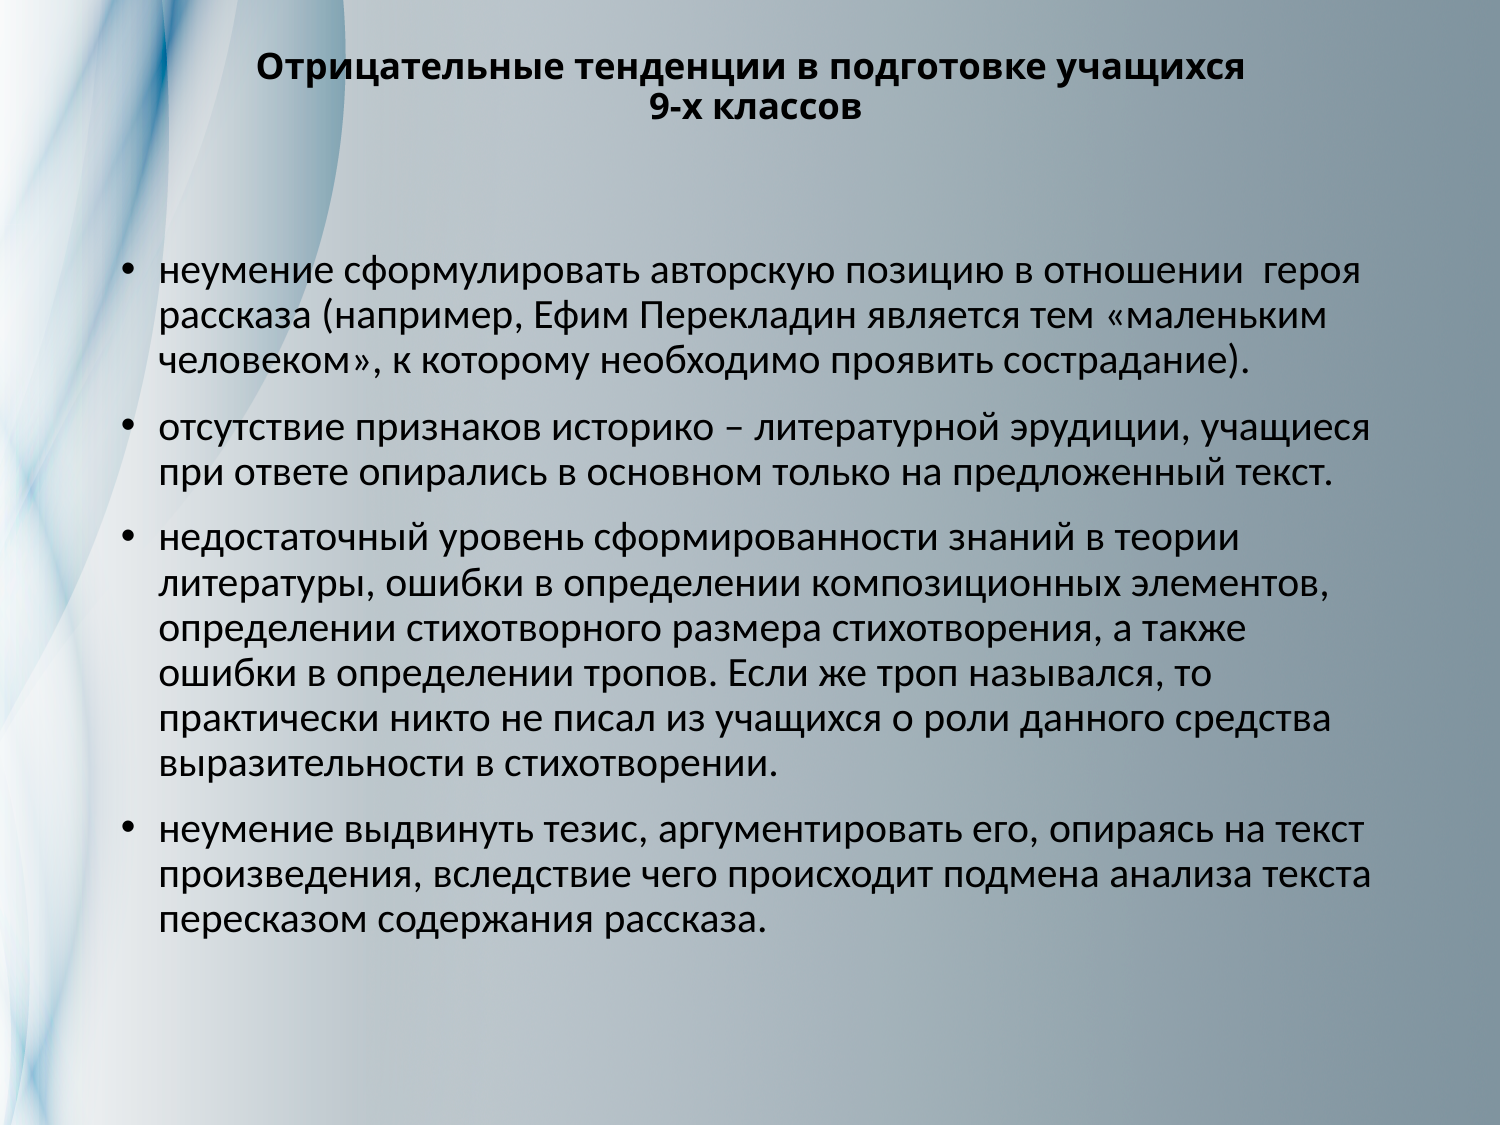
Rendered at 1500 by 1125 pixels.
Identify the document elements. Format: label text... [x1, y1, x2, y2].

list неумение сформулировать авторскую позицию в отношении героя рассказа (например, Ефим Перекладин является тем «маленьким человеком», к которому необходимо проявить сострадание). отсутствие признаков историко – литературной эрудиции, учащиеся при ответе опирались в основном только на предложенный текст. недостаточный уровень сформированности знаний в теории литературы, ошибки в определении композиционных элементов, определении стихотворного размера стихотворения, а также ошибки в определении тропов. Если же троп назывался, то практически никто не писал из учащихся о роли данного средства выразительности в стихотворении. неумение выдвинуть тезис, аргументировать его, опираясь на текст произведения, вследствие чего происходит подмена анализа текста пересказом содержания рассказа. [105, 240, 1397, 1014]
picture [0, 0, 1500, 1125]
title Отрицательные тенденции в подготовке учащихся 9-х классов [108, 40, 1395, 201]
